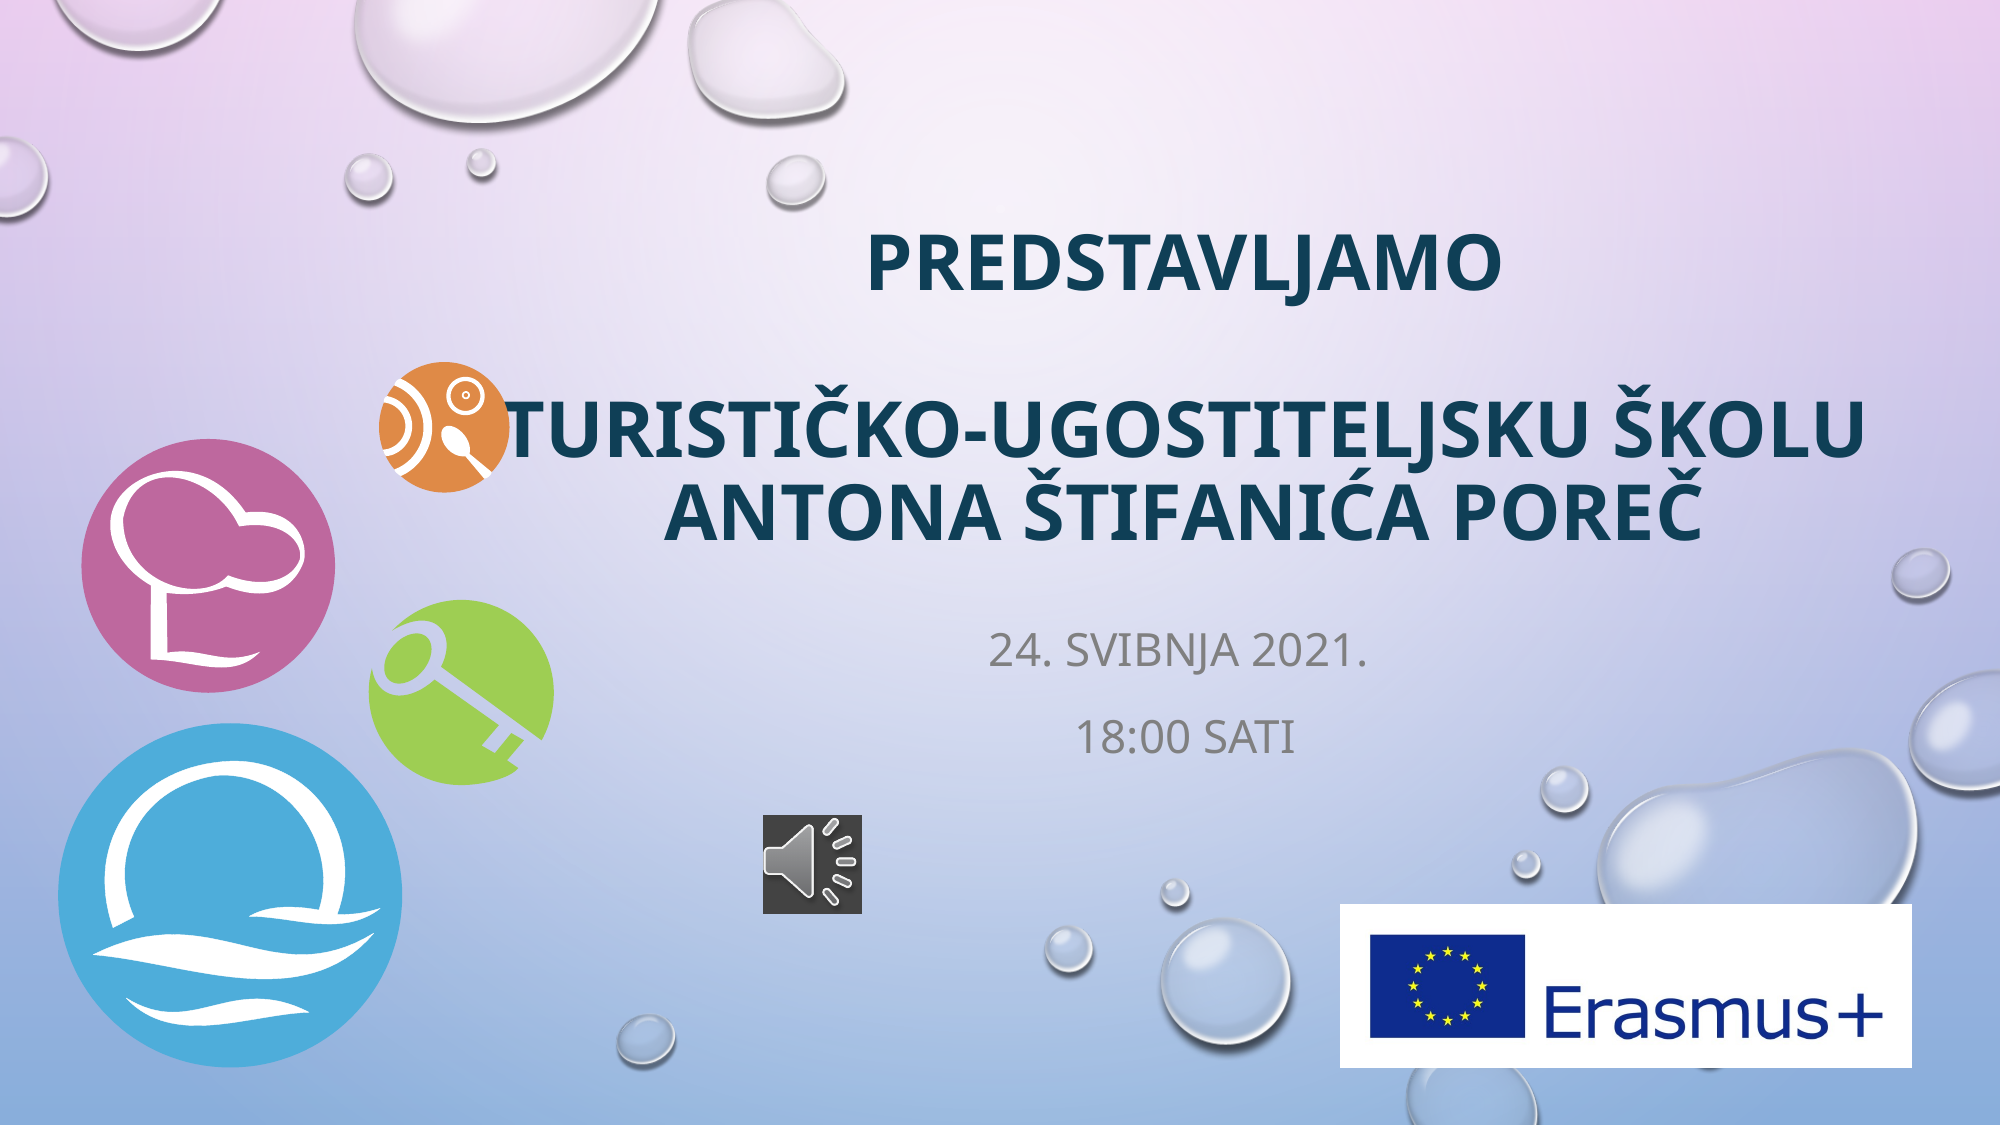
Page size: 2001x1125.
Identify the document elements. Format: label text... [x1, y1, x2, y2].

subtitle 24. svibnja 2021. 18:00 sati [559, 602, 1898, 828]
title PREDSTAVLJAMO TURISTIČKO-UGOSTITELJSKU ŠKOLU ANTONA ŠTIFANIĆA POREČ [472, 153, 1898, 565]
picture [0, 0, 2000, 1125]
